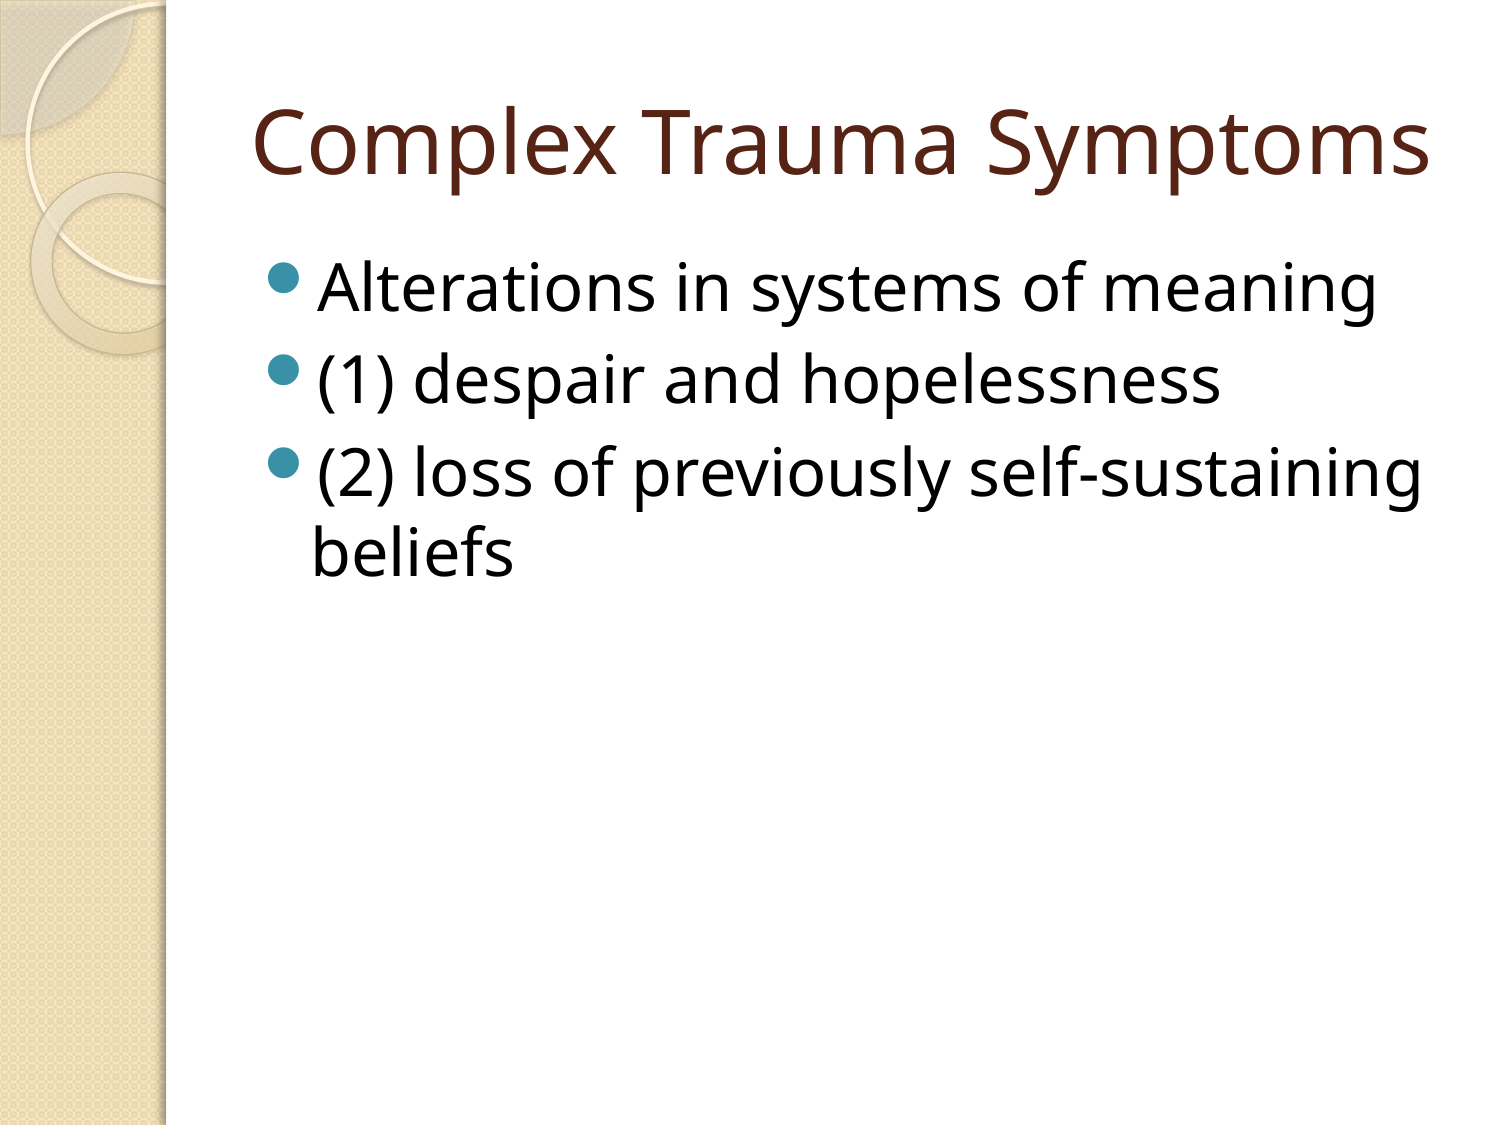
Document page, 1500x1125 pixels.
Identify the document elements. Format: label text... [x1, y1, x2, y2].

list Alterations in systems of meaning (1) despair and hopelessness (2) loss of previously self-sustaining beliefs [235, 237, 1466, 1025]
title Complex Trauma Symptoms [235, 45, 1466, 233]
